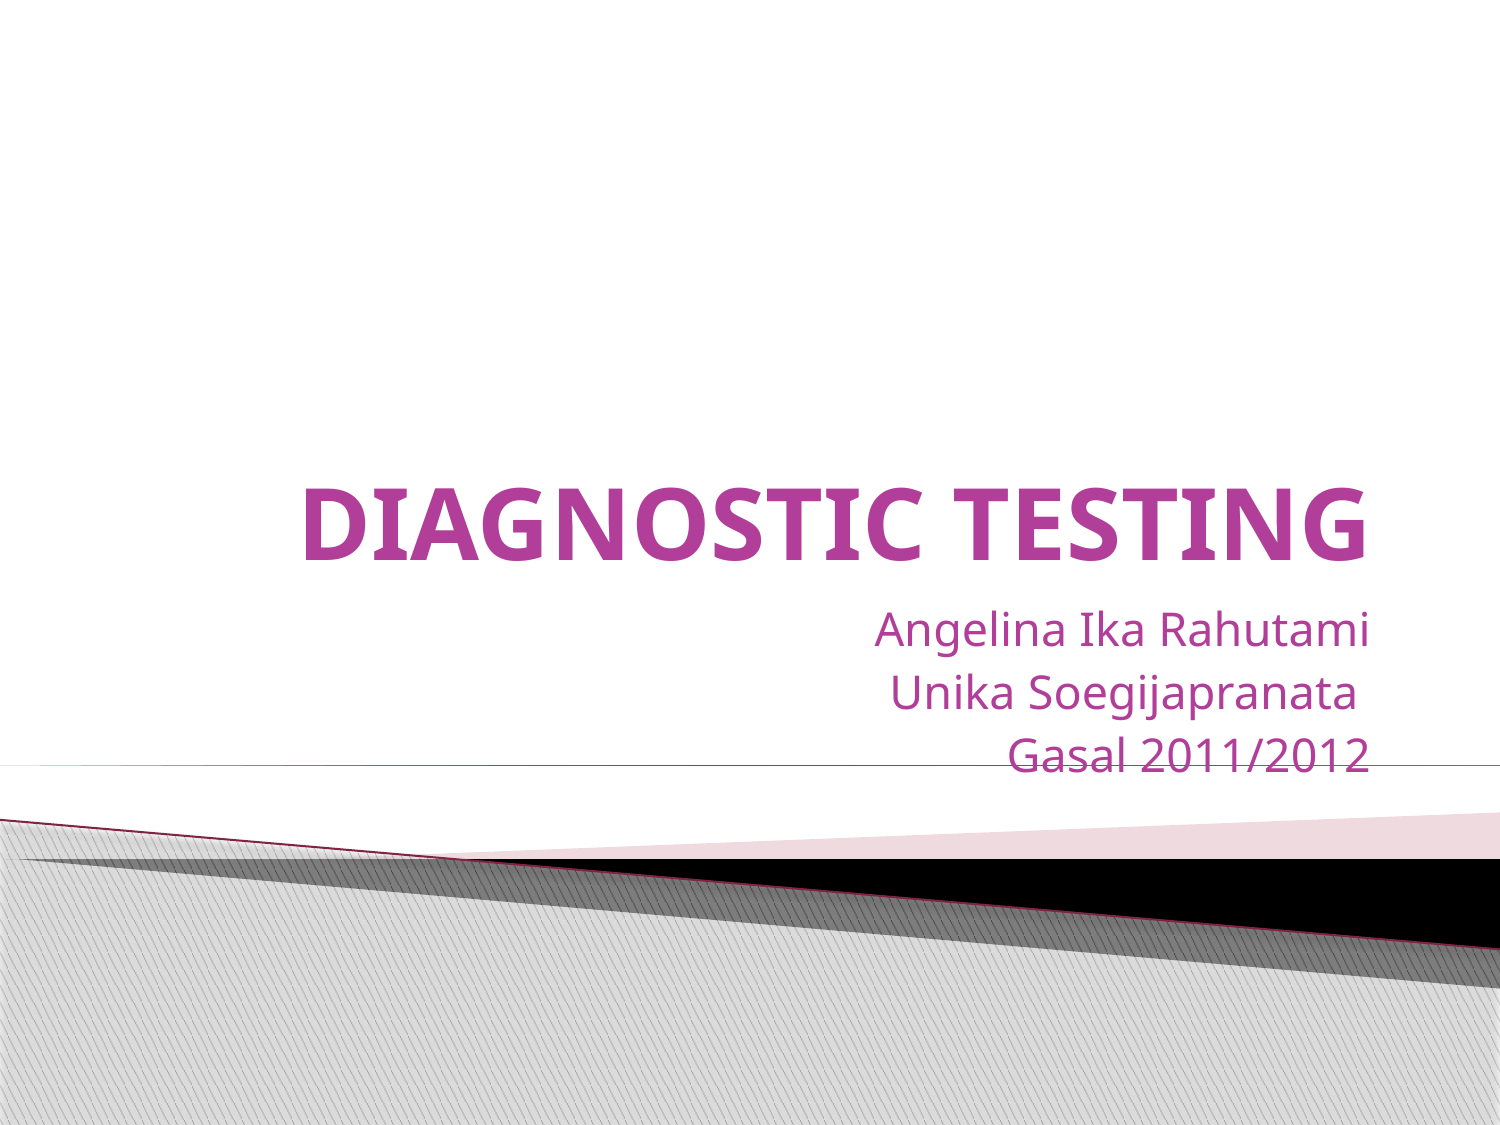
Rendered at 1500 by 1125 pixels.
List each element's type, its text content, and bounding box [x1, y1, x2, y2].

subtitle Angelina Ika Rahutami Unika Soegijapranata Gasal 2011/2012 [112, 592, 1388, 790]
picture [5, 859, 1500, 989]
title DIAGNOSTIC TESTING [112, 287, 1388, 588]
